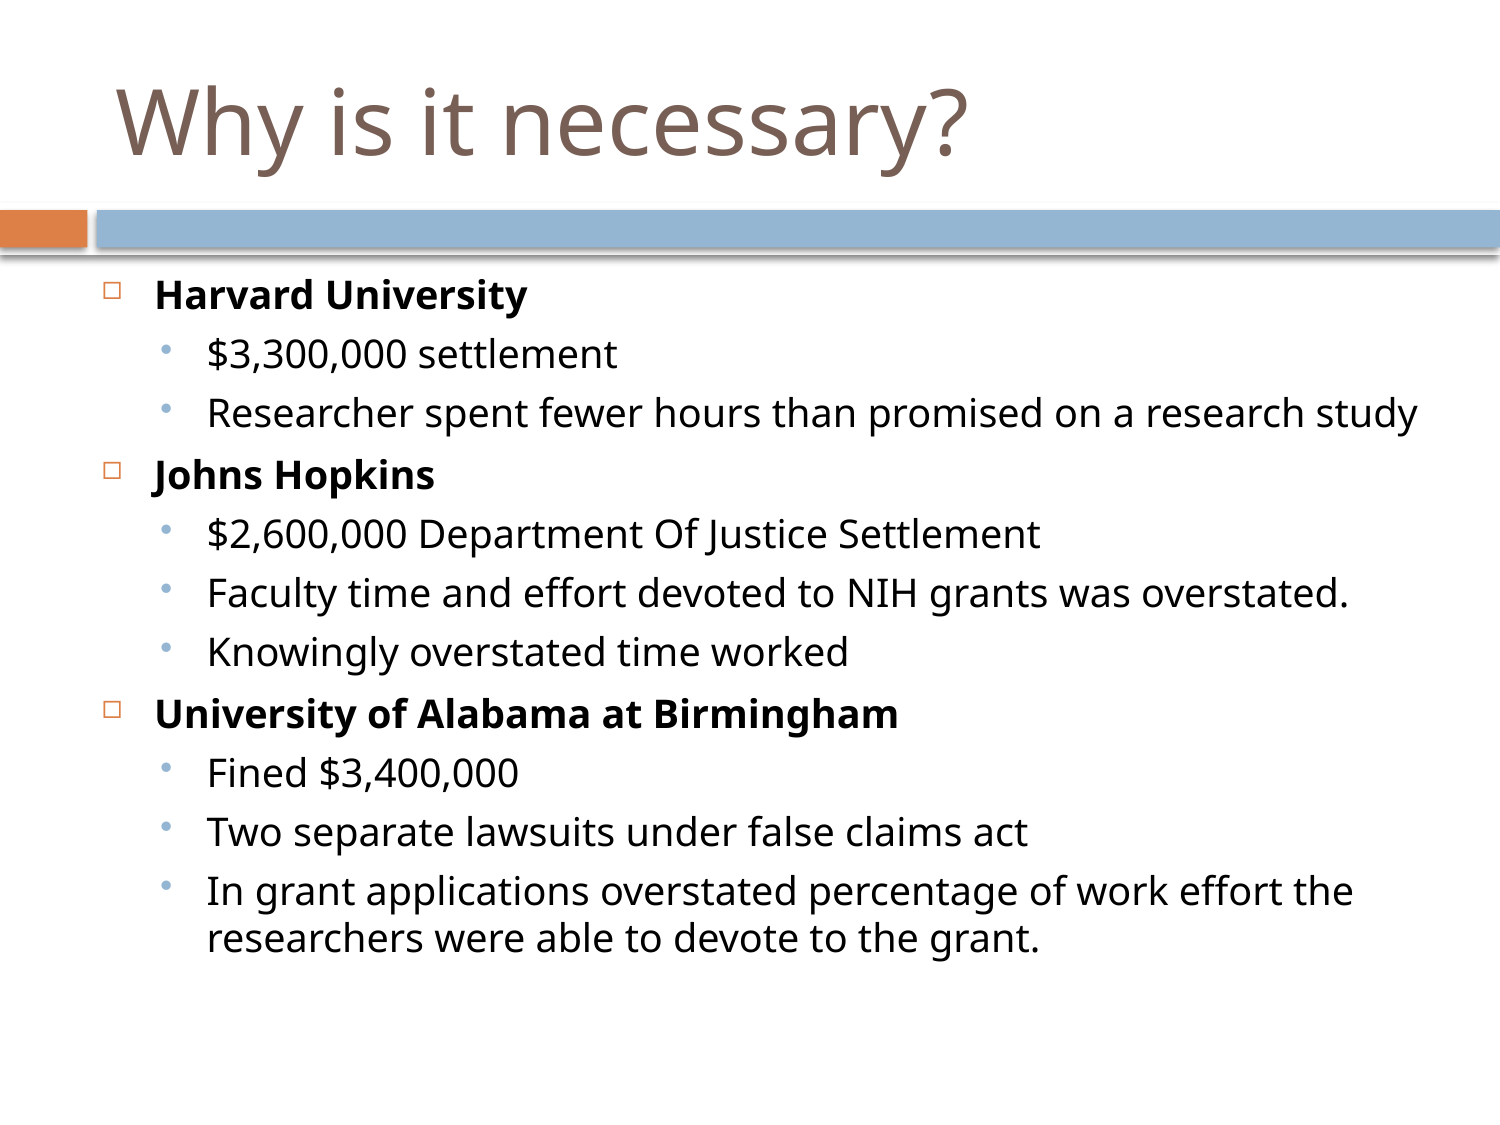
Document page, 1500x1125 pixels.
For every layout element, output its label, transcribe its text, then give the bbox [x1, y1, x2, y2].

title Why is it necessary? [100, 37, 1438, 200]
list Harvard University $3,300,000 settlement Researcher spent fewer hours than promised on a research study Johns Hopkins $2,600,000 Department Of Justice Settlement Faculty time and effort devoted to NIH grants was overstated. Knowingly overstated time worked University of Alabama at Birmingham Fined $3,400,000 Two separate lawsuits under false claims act In grant applications overstated percentage of work effort the researchers were able to devote to the grant. [86, 262, 1488, 1125]
